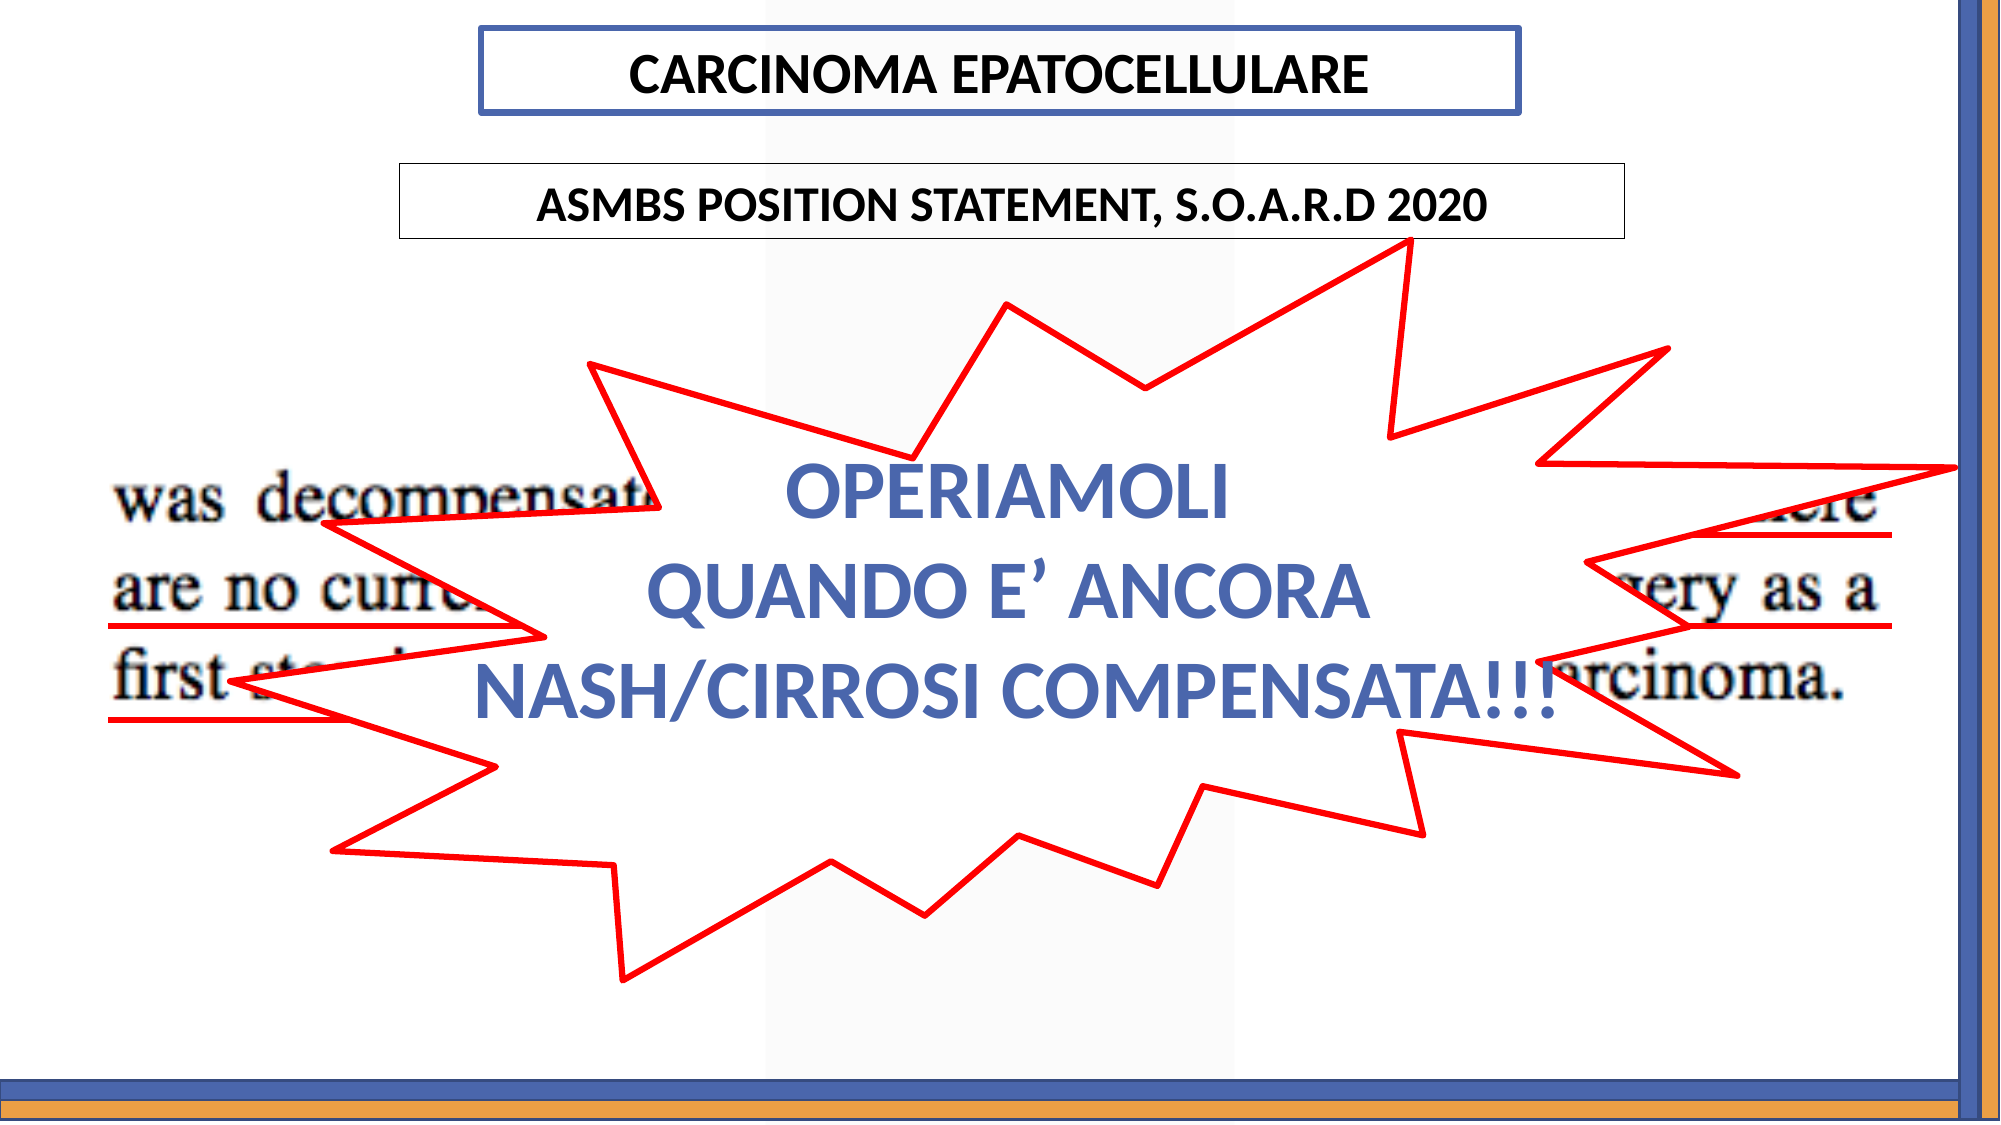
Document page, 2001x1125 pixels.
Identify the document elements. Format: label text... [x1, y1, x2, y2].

text_box [588, 362, 810, 427]
text_box [1903, 465, 1957, 483]
text_box OPERIAMOLI QUANDO E’ ANCORA NASH/CIRROSI COMPENSATA!!! [163, 427, 1873, 456]
text_box [1958, 0, 1979, 1121]
text_box CARCINOMA EPATOCELLULARE [481, 27, 1519, 113]
text_box [1979, 0, 2000, 1121]
picture [107, 459, 1893, 625]
text_box [0, 1079, 1958, 1099]
text_box [930, 238, 1413, 427]
text_box ASMBS POSITION STATEMENT, S.O.A.R.D 2020 [399, 163, 1625, 239]
text_box [331, 743, 1425, 982]
text_box [0, 1099, 1958, 1121]
text_box [1475, 743, 1739, 778]
text_box OPERIAMOLI QUANDO E’ ANCORA NASH/CIRROSI COMPENSATA!!! [163, 730, 1873, 743]
picture [107, 627, 1893, 720]
text_box [1419, 347, 1670, 427]
